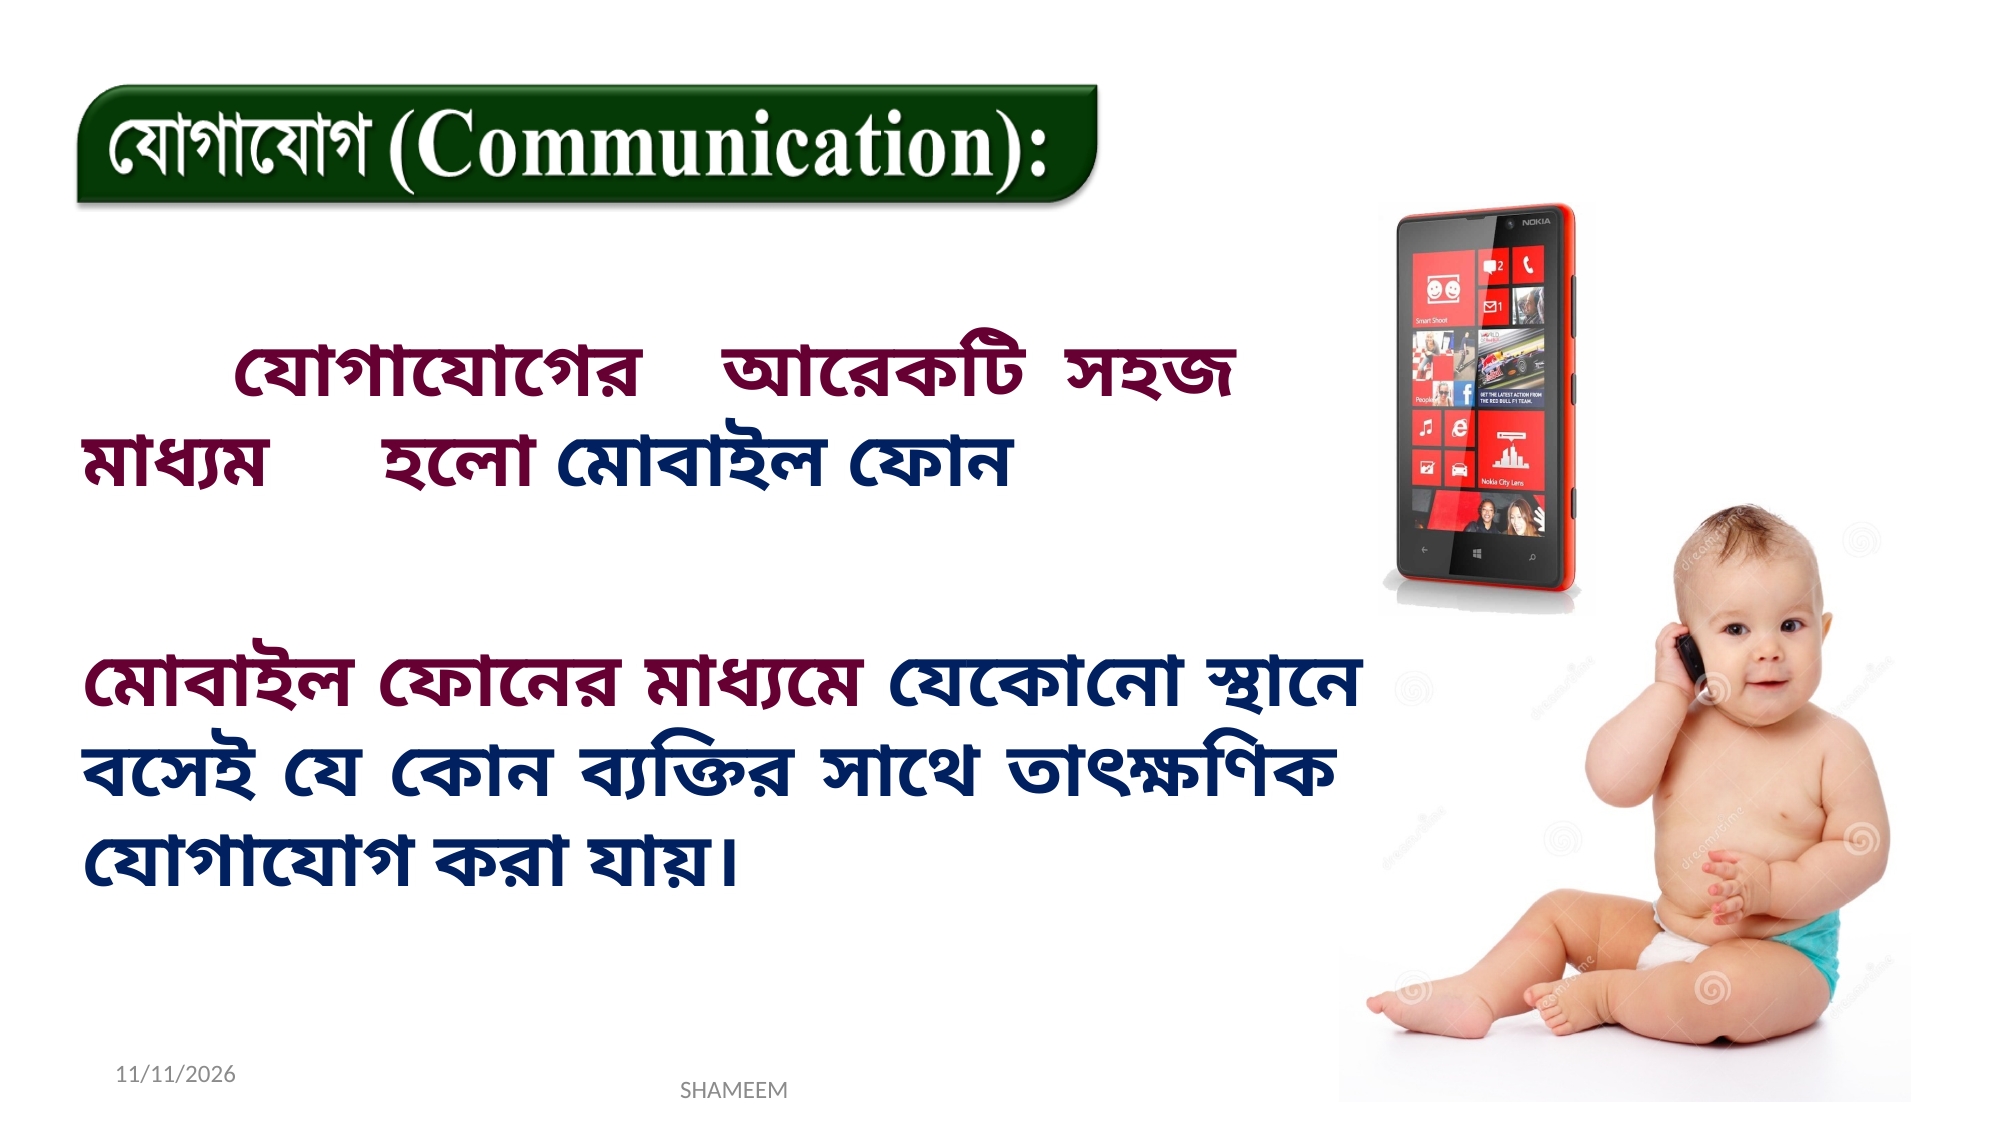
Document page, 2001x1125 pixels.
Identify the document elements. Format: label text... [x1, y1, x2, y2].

picture [67, 77, 1106, 212]
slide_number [99, 1042, 567, 1103]
picture [1338, 202, 1911, 1102]
text_box ‌ যোগাযোগের আরেকটি সহজ মাধ্যম হলো মোবাইল ফোন মোবাইল ফোনের মাধ্যমে যেকোনো স্থানে বসেই যে কোন ব্যক্তির সাথে তাৎক্ষণিক যোগাযোগ করা যায়। [67, 314, 1378, 909]
footer SHAMEEM [152, 1058, 1317, 1119]
